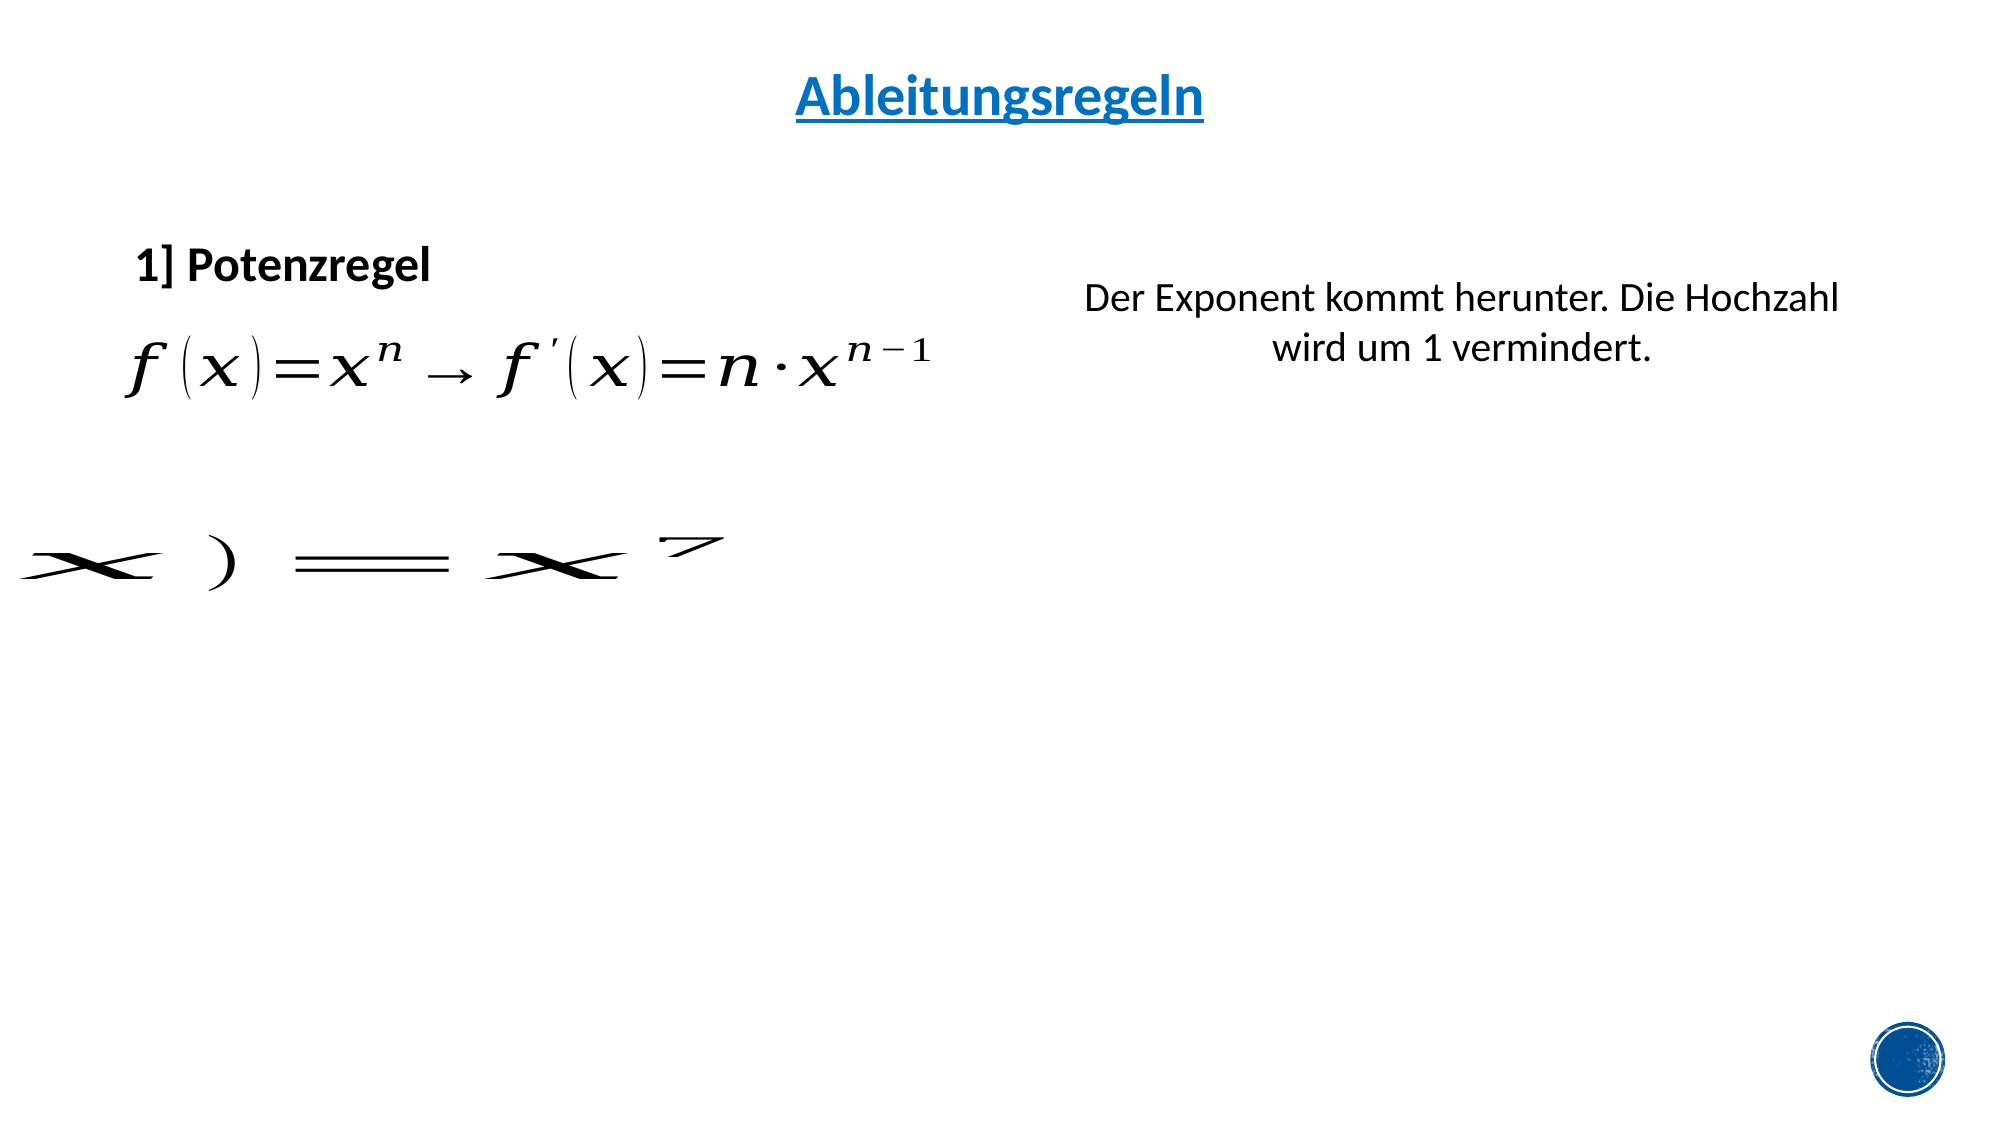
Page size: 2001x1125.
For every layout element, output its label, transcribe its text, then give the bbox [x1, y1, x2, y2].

text_box Ableitungsregeln [780, 49, 1220, 135]
text_box Der Exponent kommt herunter. Die Hochzahl wird um 1 vermindert. [1035, 262, 1889, 377]
text_box 1] Potenzregel [120, 224, 1120, 300]
